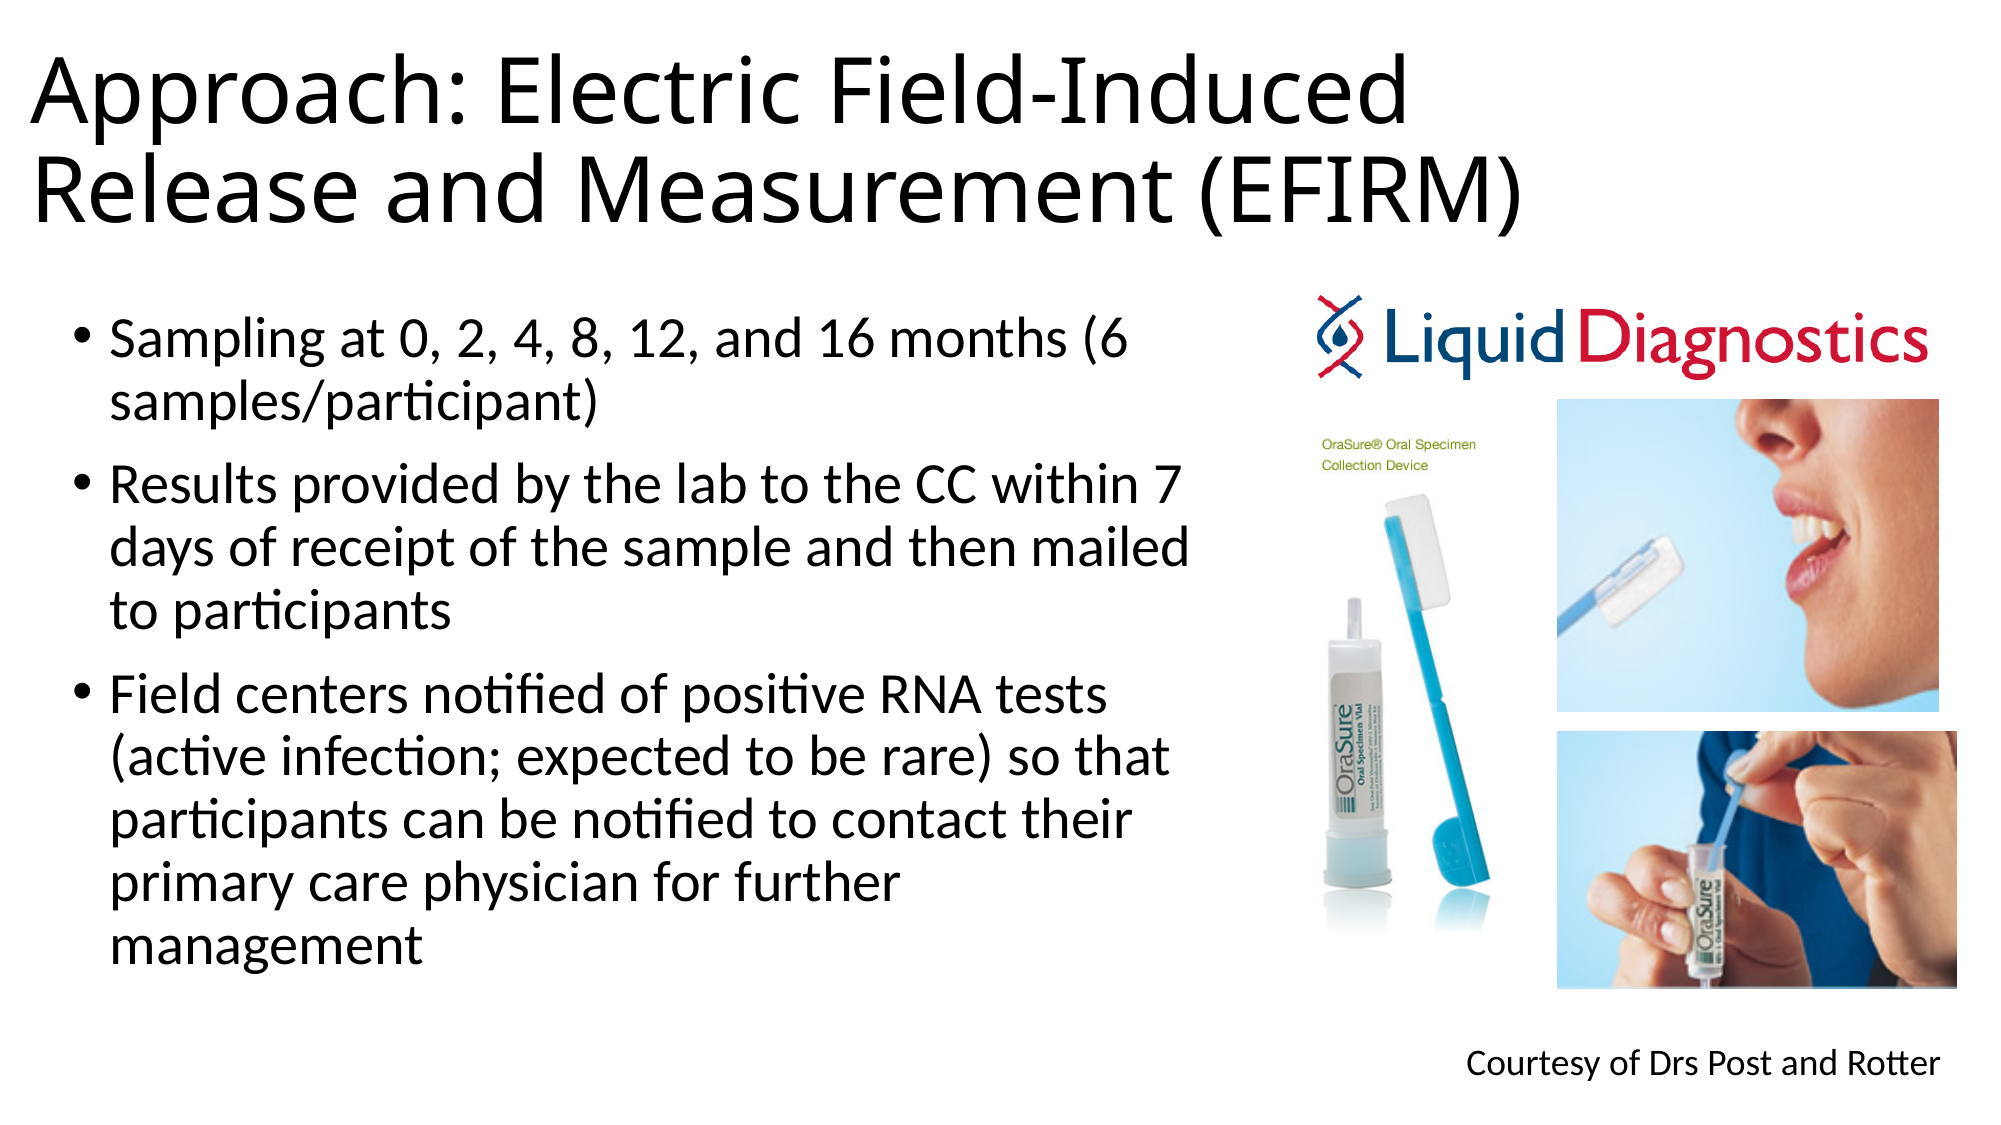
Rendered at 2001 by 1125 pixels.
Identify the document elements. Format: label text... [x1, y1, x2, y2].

picture [1278, 424, 1540, 946]
picture [1278, 256, 1966, 712]
title Approach: Electric Field-Induced Release and Measurement (EFIRM) [15, 34, 1740, 252]
picture [1557, 731, 1957, 989]
text_box Courtesy of Drs Post and Rotter [1139, 1030, 1957, 1091]
list Sampling at 0, 2, 4, 8, 12, and 16 months (6 samples/participant) Results provided by the lab to the CC within 7 days of receipt of the sample and then mailed to participants Field centers notified of positive RNA tests (active infection; expected to be rare) so that participants can be notified to contact their primary care physician for further management [57, 299, 1215, 1014]
